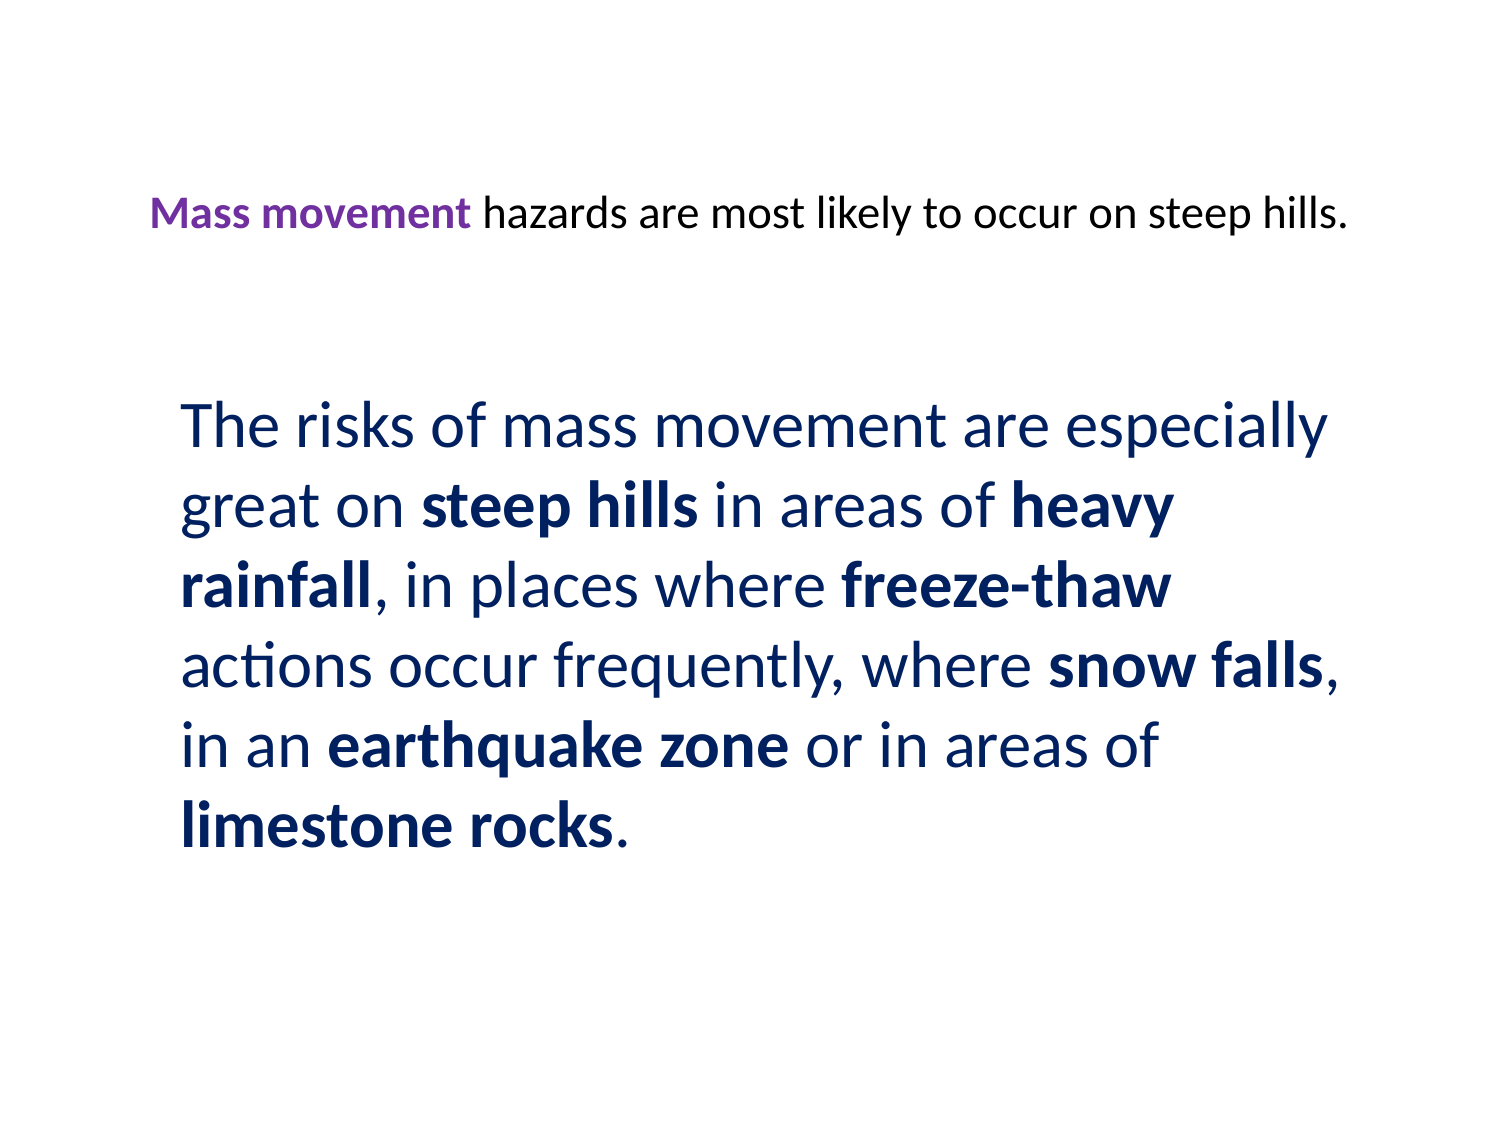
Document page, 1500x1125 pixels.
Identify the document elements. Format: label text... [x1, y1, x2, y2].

text_box The risks of mass movement are especially great on steep hills in areas of heavy rainfall, in places where freeze-thaw actions occur frequently, where snow falls, in an earthquake zone or in areas of limestone rocks. [165, 373, 1365, 913]
title Mass movement hazards are most likely to occur on steep hills. [75, 172, 1425, 361]
